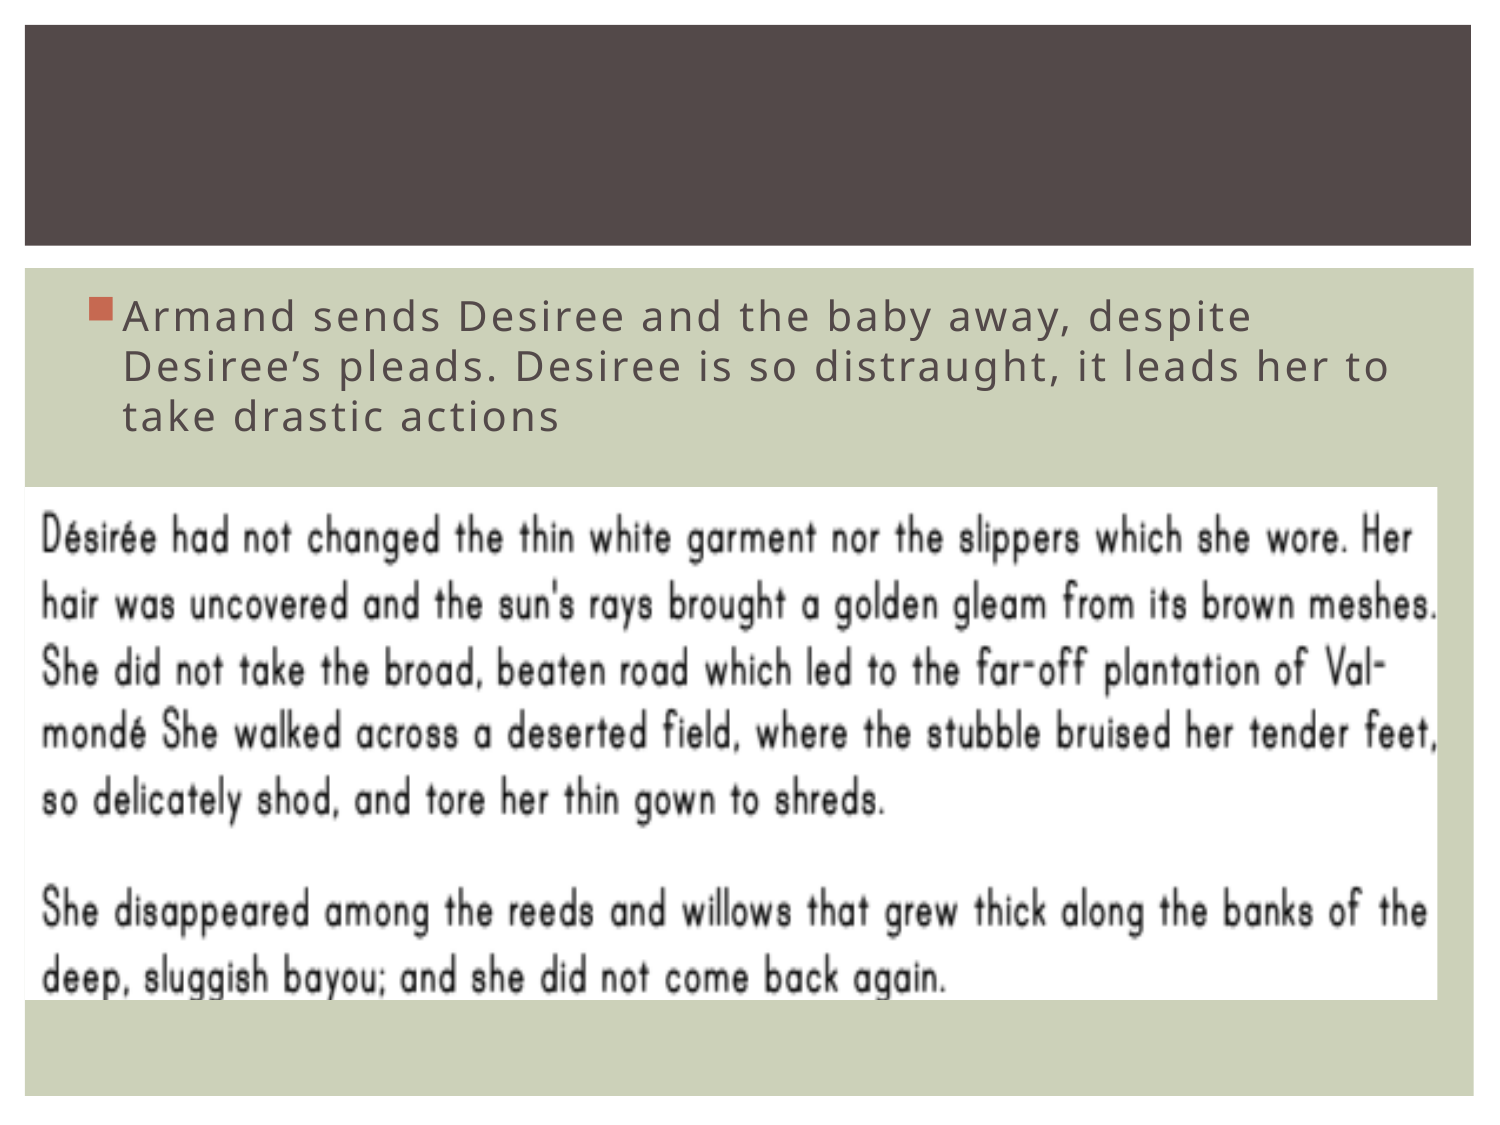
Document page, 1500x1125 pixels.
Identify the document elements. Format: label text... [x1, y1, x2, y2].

picture [24, 487, 1438, 1001]
list Armand sends Desiree and the baby away, despite Desiree’s pleads. Desiree is so distraught, it leads her to take drastic actions [62, 281, 1442, 475]
